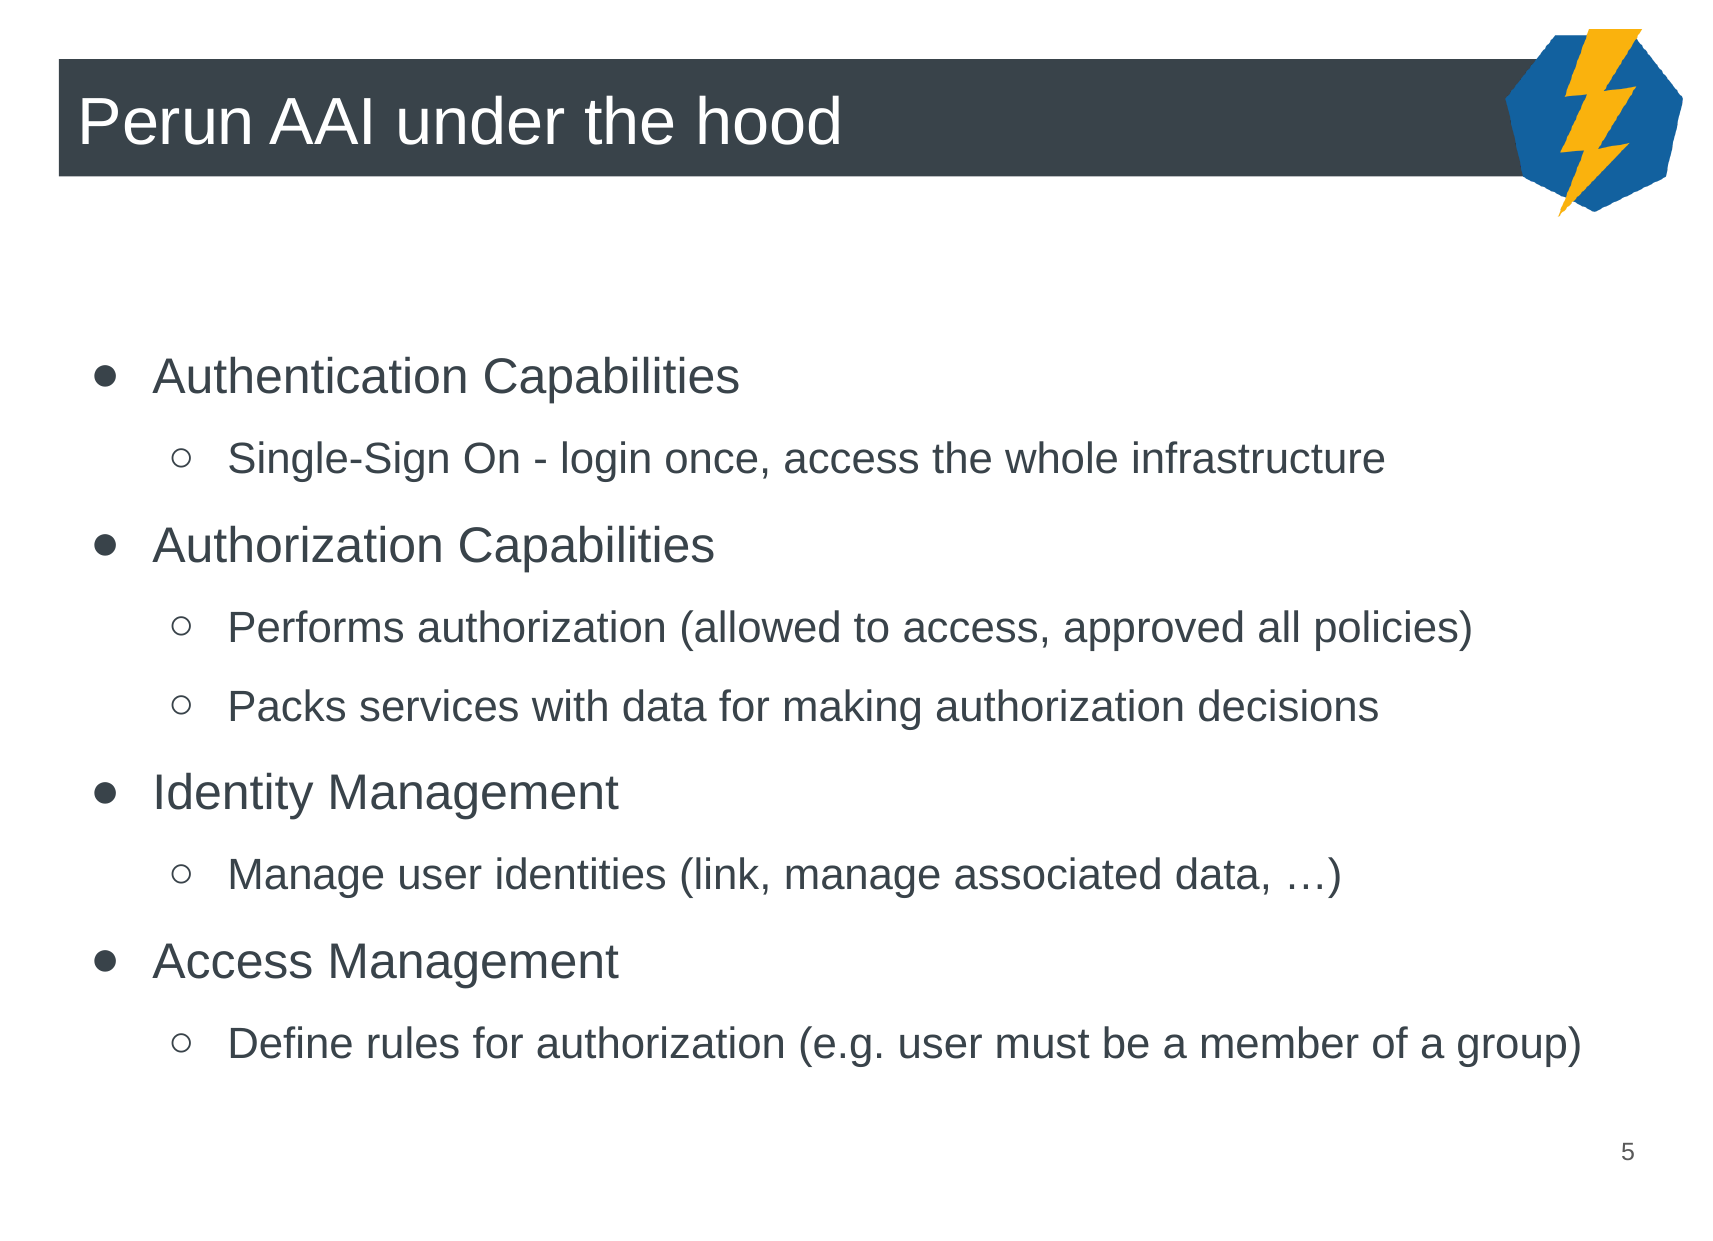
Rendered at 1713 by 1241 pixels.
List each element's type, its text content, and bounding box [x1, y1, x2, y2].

list Authentication Capabilities Single-Sign On - login once, access the whole infrastructure Authorization Capabilities Performs authorization (allowed to access, approved all policies) Packs services with data for making authorization decisions Identity Management Manage user identities (link, manage associated data, …) Access Management Define rules for authorization (e.g. user must be a member of a group) [59, 295, 1654, 1122]
picture [1505, 29, 1683, 217]
slide_number ‹#› [1550, 1120, 1654, 1187]
title Perun AAI under the hood [59, 59, 1477, 176]
